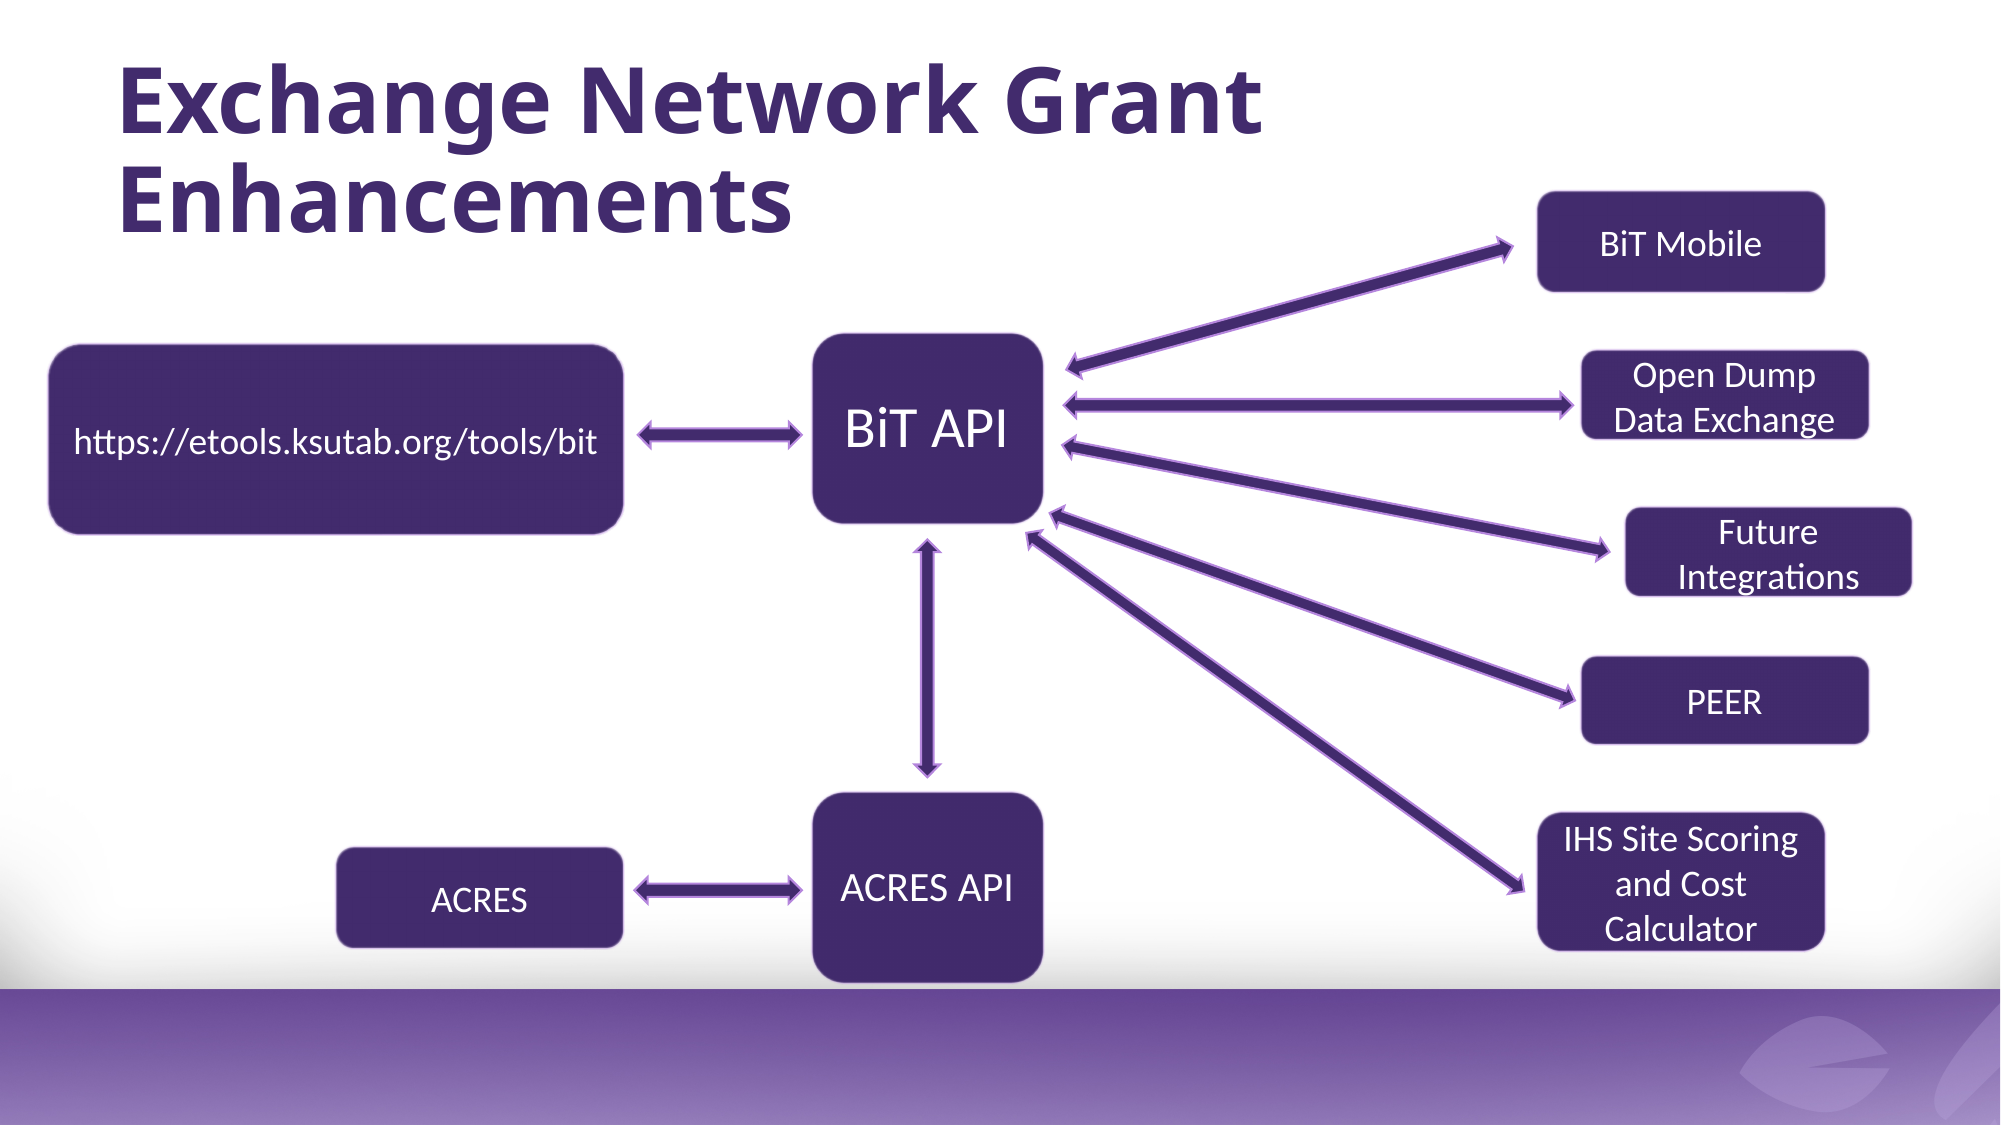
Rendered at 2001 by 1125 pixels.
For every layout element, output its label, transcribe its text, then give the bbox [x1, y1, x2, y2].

title Exchange Network Grant Enhancements [100, 47, 1854, 265]
text_box [1060, 433, 1612, 564]
text_box [1062, 390, 1575, 421]
text_box [1064, 235, 1515, 381]
text_box BiT Mobile [1538, 192, 1825, 291]
text_box ACRES API [814, 794, 1042, 982]
text_box IHS Site Scoring and Cost Calculator [1538, 813, 1824, 950]
text_box Future Integrations [1627, 509, 1911, 595]
text_box [636, 419, 804, 451]
text_box [1048, 503, 1577, 710]
text_box BiT API [813, 334, 1042, 523]
picture [0, 0, 2001, 1125]
text_box [1025, 528, 1526, 896]
text_box [912, 537, 943, 779]
text_box Open Dump Data Exchange [1583, 352, 1867, 438]
text_box PEER [1583, 658, 1868, 743]
text_box [632, 874, 804, 906]
text_box https://etools.ksutab.org/tools/bit [50, 346, 622, 533]
text_box ACRES [338, 849, 622, 947]
